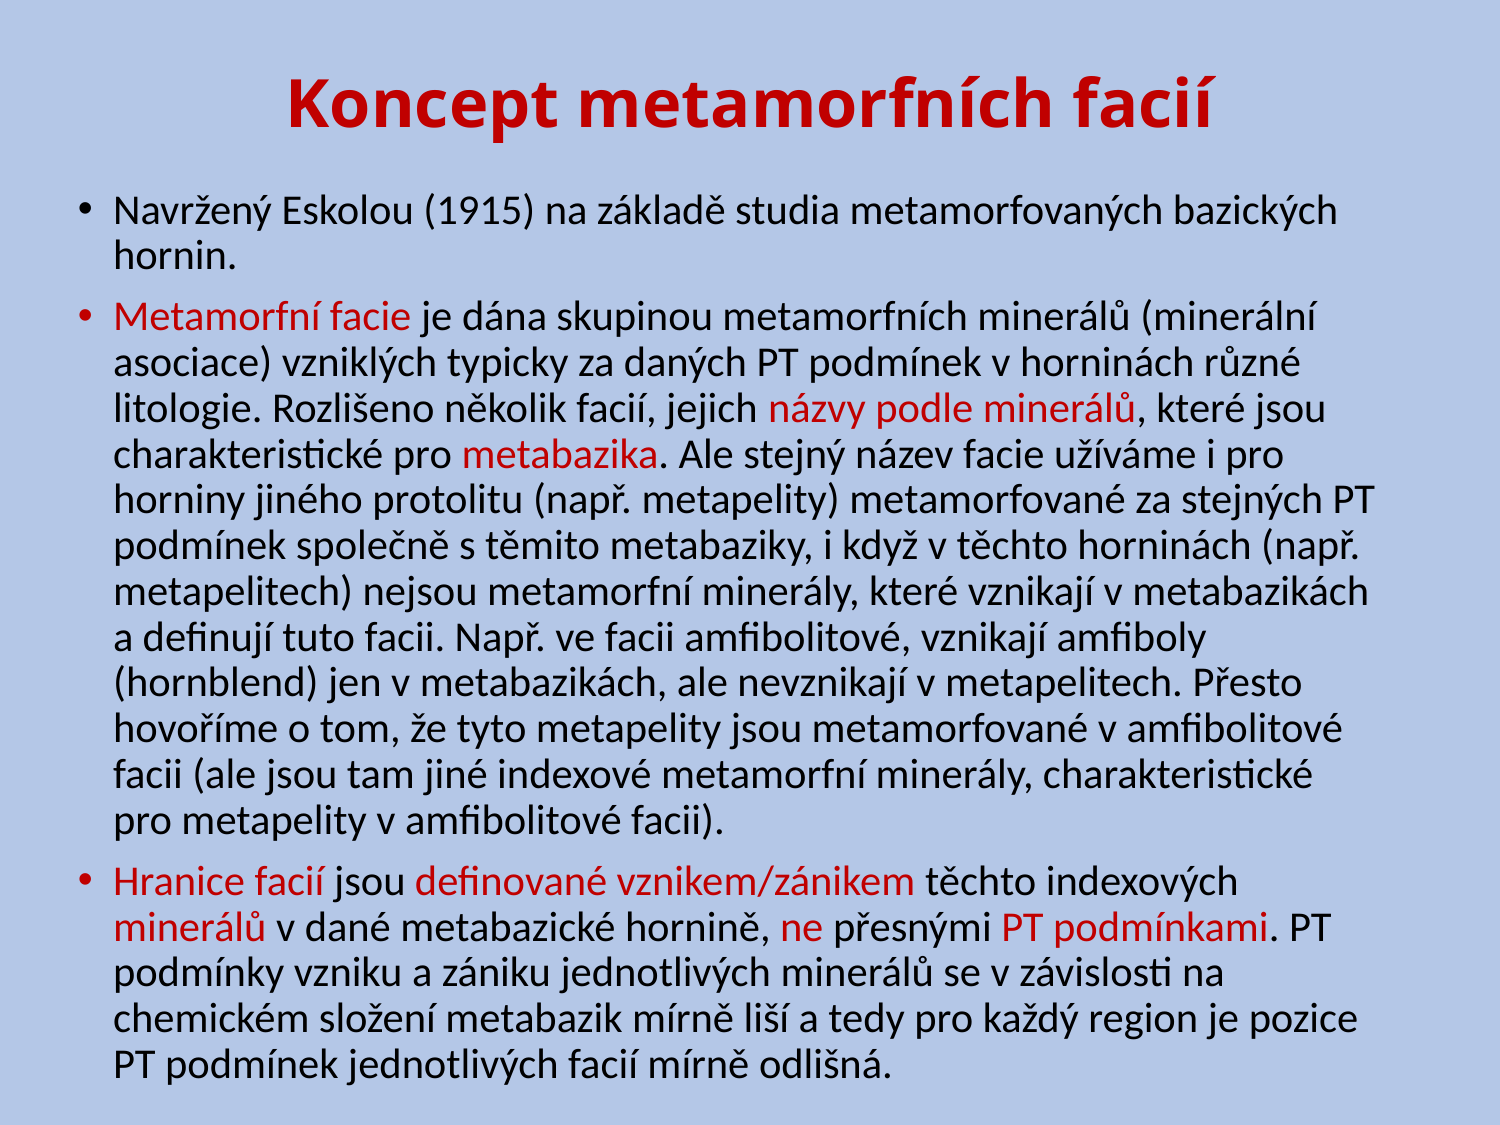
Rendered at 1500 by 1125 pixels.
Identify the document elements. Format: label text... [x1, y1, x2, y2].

title Koncept metamorfních facií [103, 59, 1397, 153]
list Navržený Eskolou (1915) na základě studia metamorfovaných bazických hornin. Metamorfní facie je dána skupinou metamorfních minerálů (minerální asociace) vzniklých typicky za daných PT podmínek v horninách různé litologie. Rozlišeno několik facií, jejich názvy podle minerálů, které jsou charakteristické pro metabazika. Ale stejný název facie užíváme i pro horniny jiného protolitu (např. metapelity) metamorfované za stejných PT podmínek společně s těmito metabaziky, i když v těchto horninách (např. metapelitech) nejsou metamorfní minerály, které vznikají v metabazikách a definují tuto facii. Např. ve facii amfibolitové, vznikají amfiboly (hornblend) jen v metabazikách, ale nevznikají v metapelitech. Přesto hovoříme o tom, že tyto metapelity jsou metamorfované v amfibolitové facii (ale jsou tam jiné indexové metamorfní minerály, charakteristické pro metapelity v amfibolitové facii). Hranice facií jsou definované vznikem/zánikem těchto indexových minerálů v dané metabazické hornině, ne přesnými PT podmínkami. PT podmínky vzniku a zániku jednotlivých minerálů se v závislosti na chemickém složení metabazik mírně liší a tedy pro každý region je pozice PT podmínek jednotlivých facií mírně odlišná. [62, 179, 1397, 1098]
